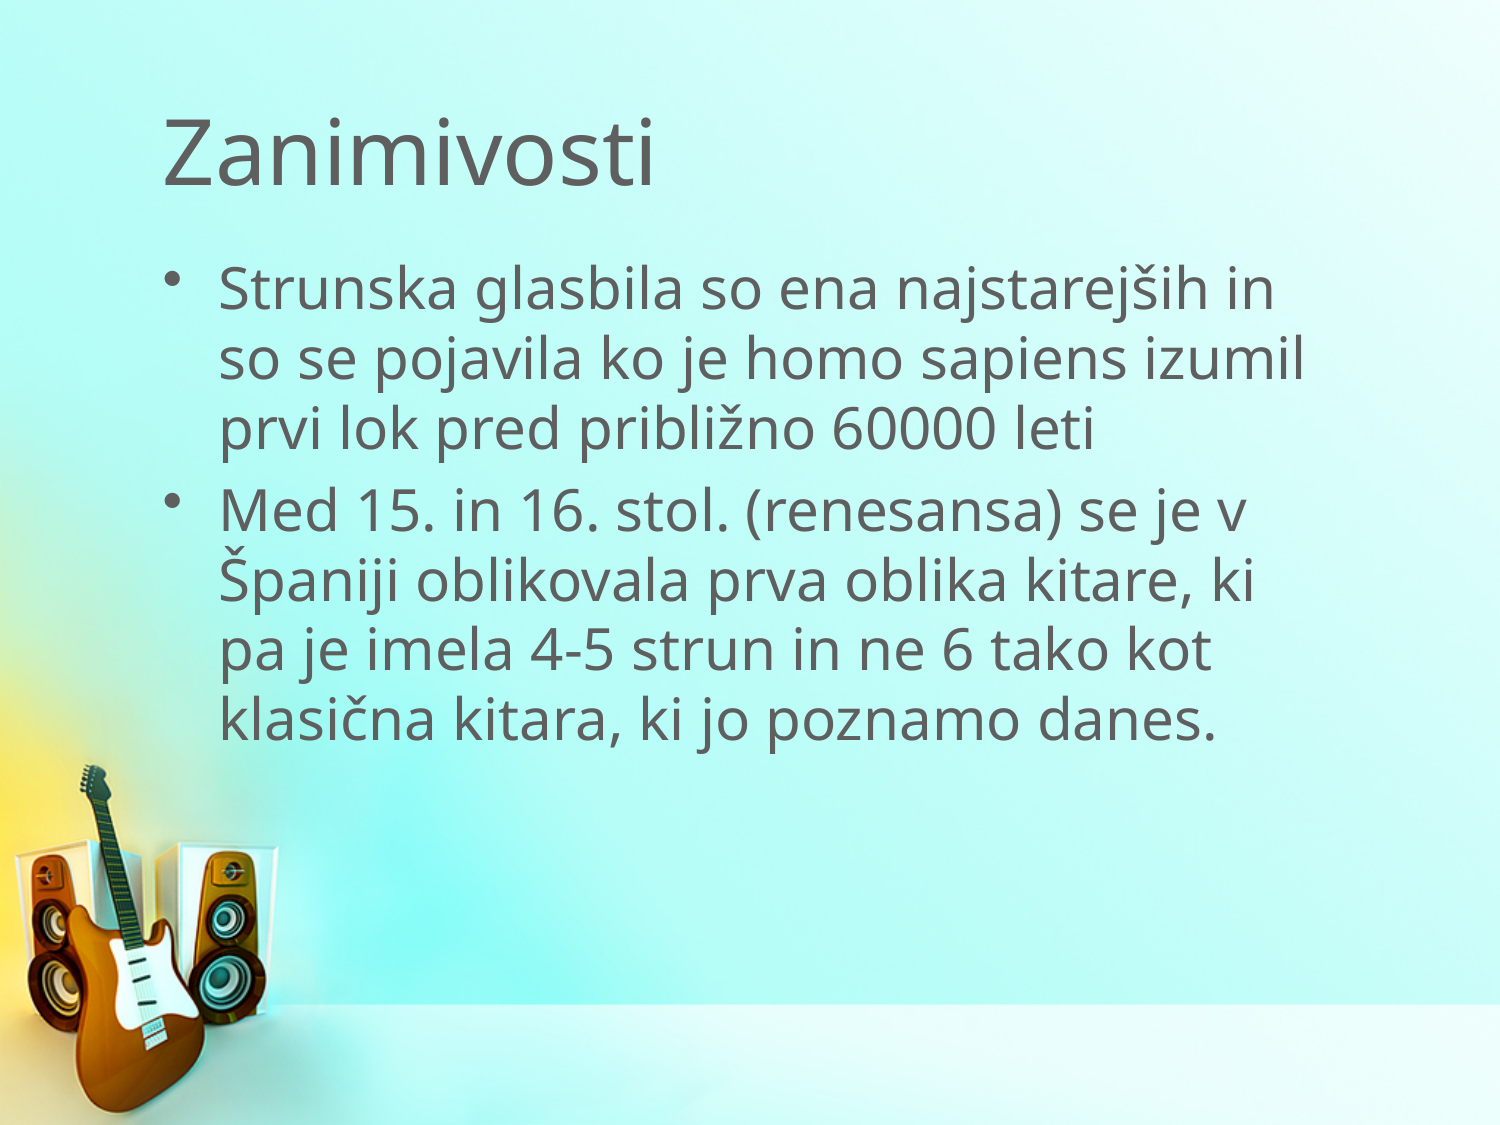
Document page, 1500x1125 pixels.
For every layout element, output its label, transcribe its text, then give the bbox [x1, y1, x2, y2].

picture [0, 0, 1500, 1125]
list Strunska glasbila so ena najstarejših in so se pojavila ko je homo sapiens izumil prvi lok pred približno 60000 leti Med 15. in 16. stol. (renesansa) se je v Španiji oblikovala prva oblika kitare, ki pa je imela 4-5 strun in ne 6 tako kot klasična kitara, ki jo poznamo danes. [147, 243, 1348, 931]
title Zanimivosti [147, 90, 1348, 208]
